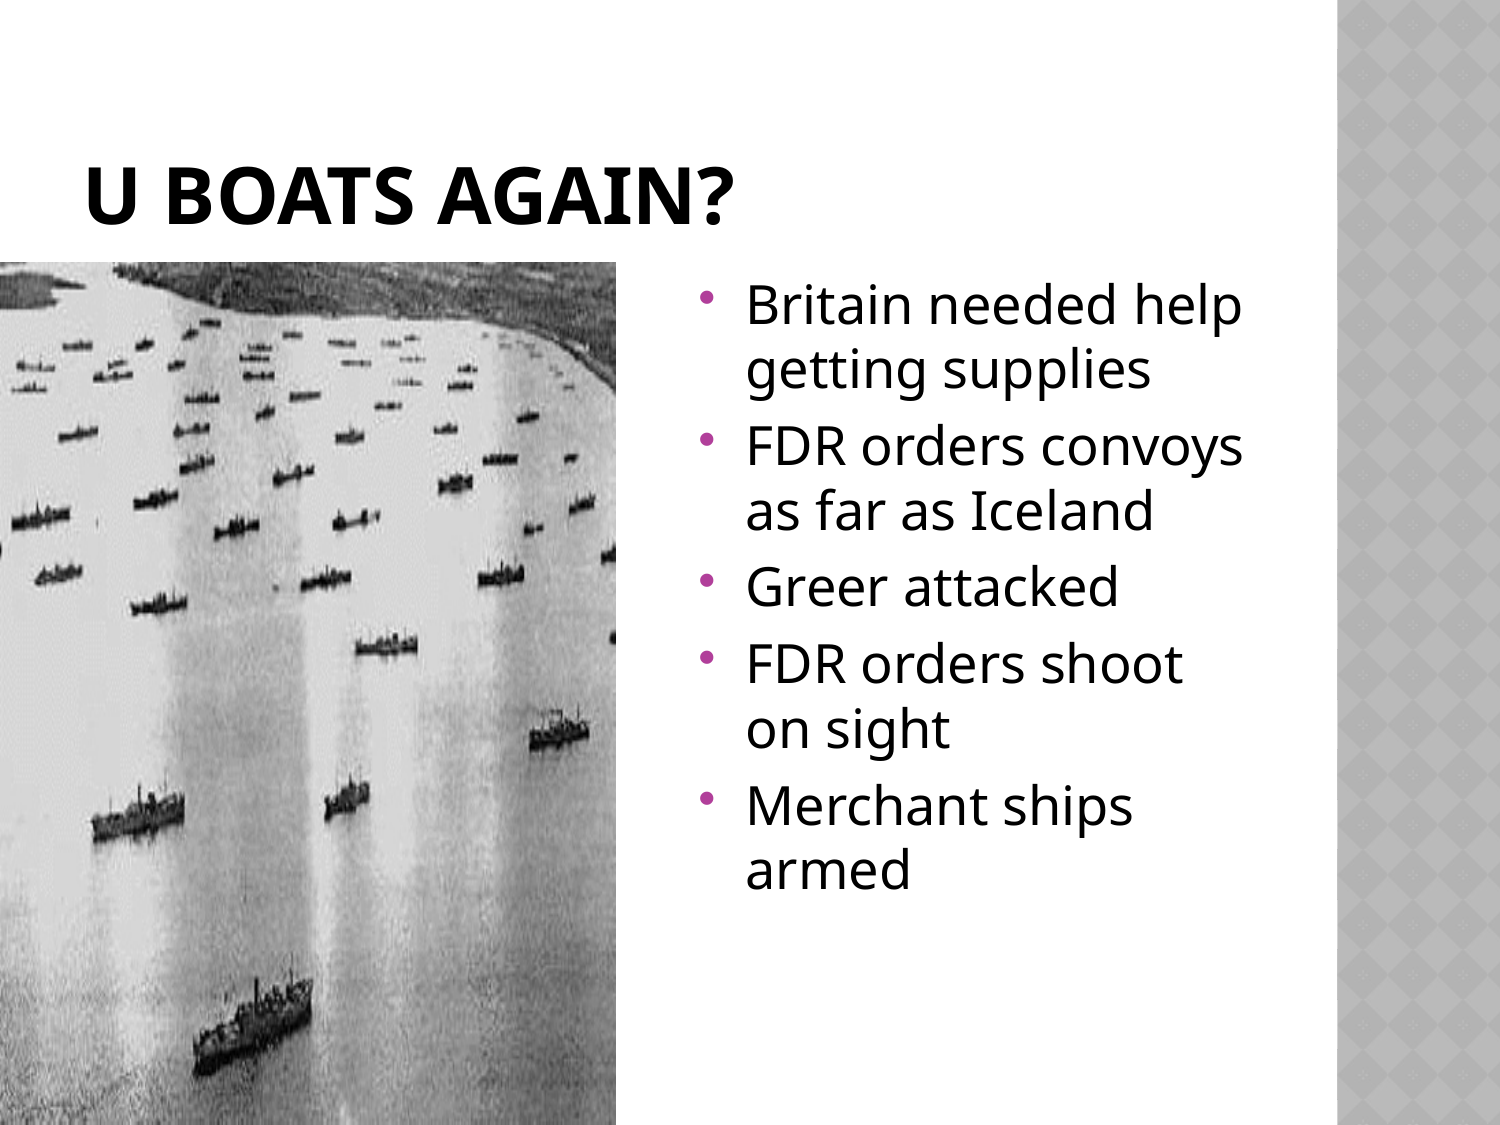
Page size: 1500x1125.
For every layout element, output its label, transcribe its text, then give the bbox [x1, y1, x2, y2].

title U Boats again? [75, 52, 1263, 240]
list Britain needed help getting supplies FDR orders convoys as far as Iceland Greer attacked FDR orders shoot on sight Merchant ships armed [685, 262, 1264, 1006]
picture [0, 262, 617, 1125]
